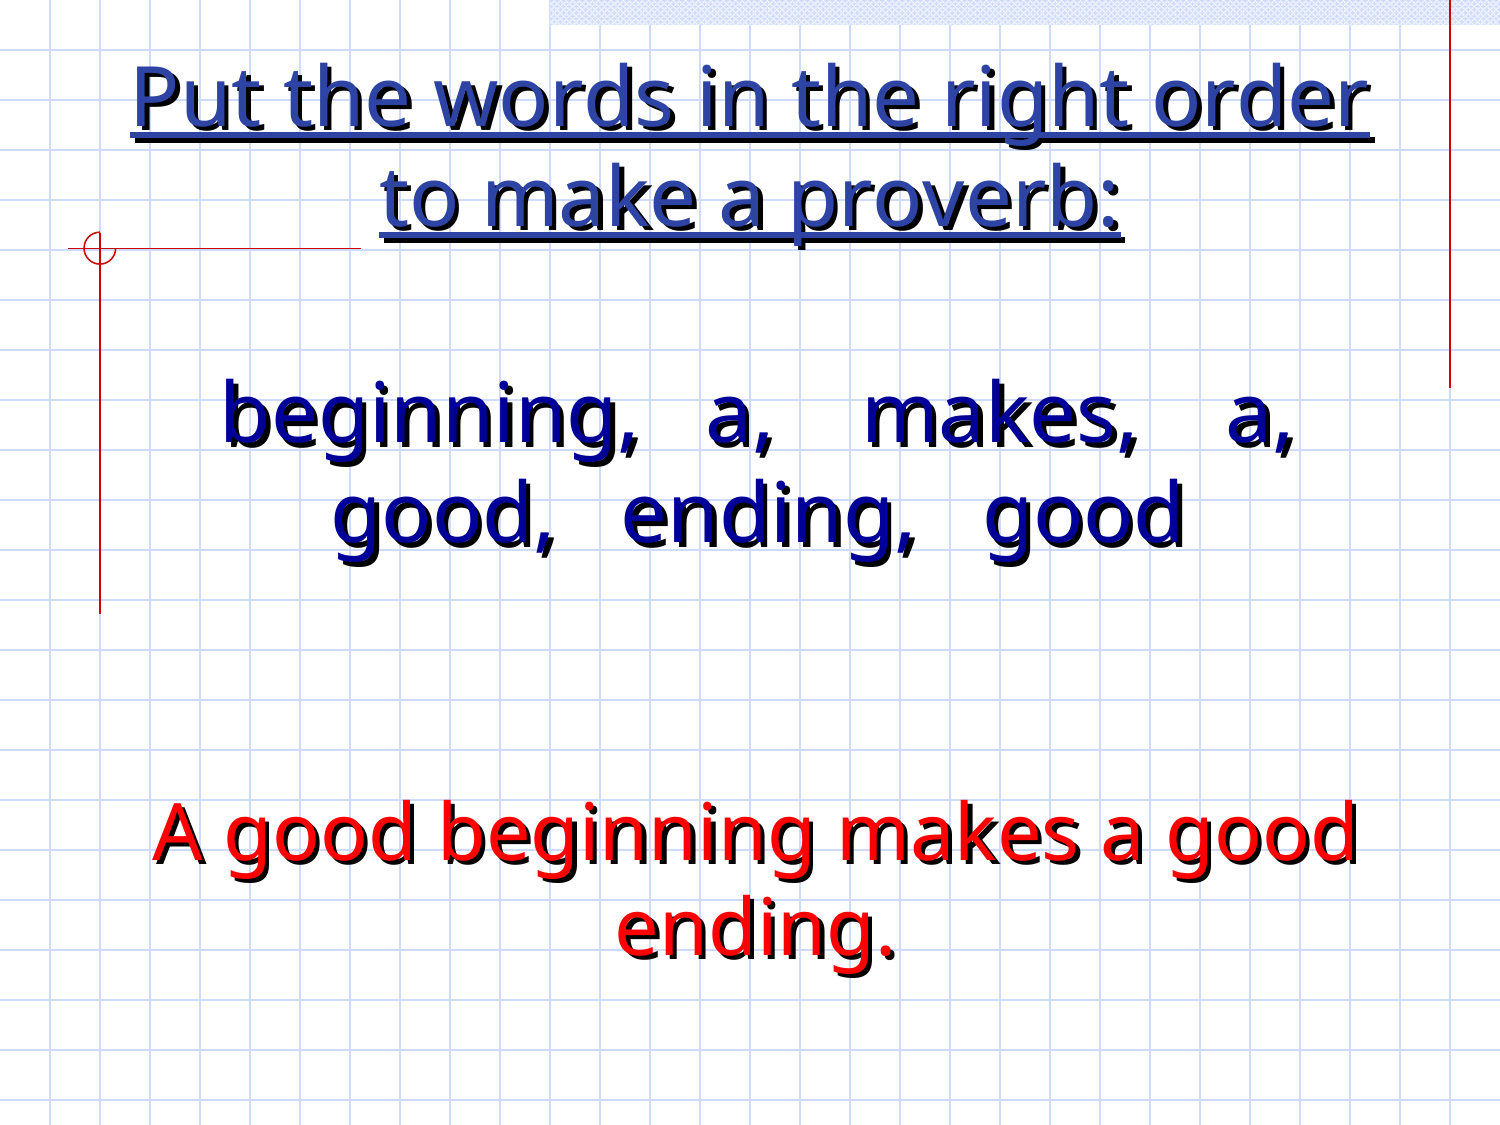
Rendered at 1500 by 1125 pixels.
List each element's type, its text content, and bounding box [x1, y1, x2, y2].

text_box beginning, a, makes, a, good, ending, good [205, 351, 1311, 567]
text_box Put the words in the right order to make a proverb: [46, 35, 1453, 251]
picture [1451, 0, 1500, 25]
text_box A good beginning makes a good ending. [35, 773, 1477, 979]
picture [549, 0, 1449, 25]
